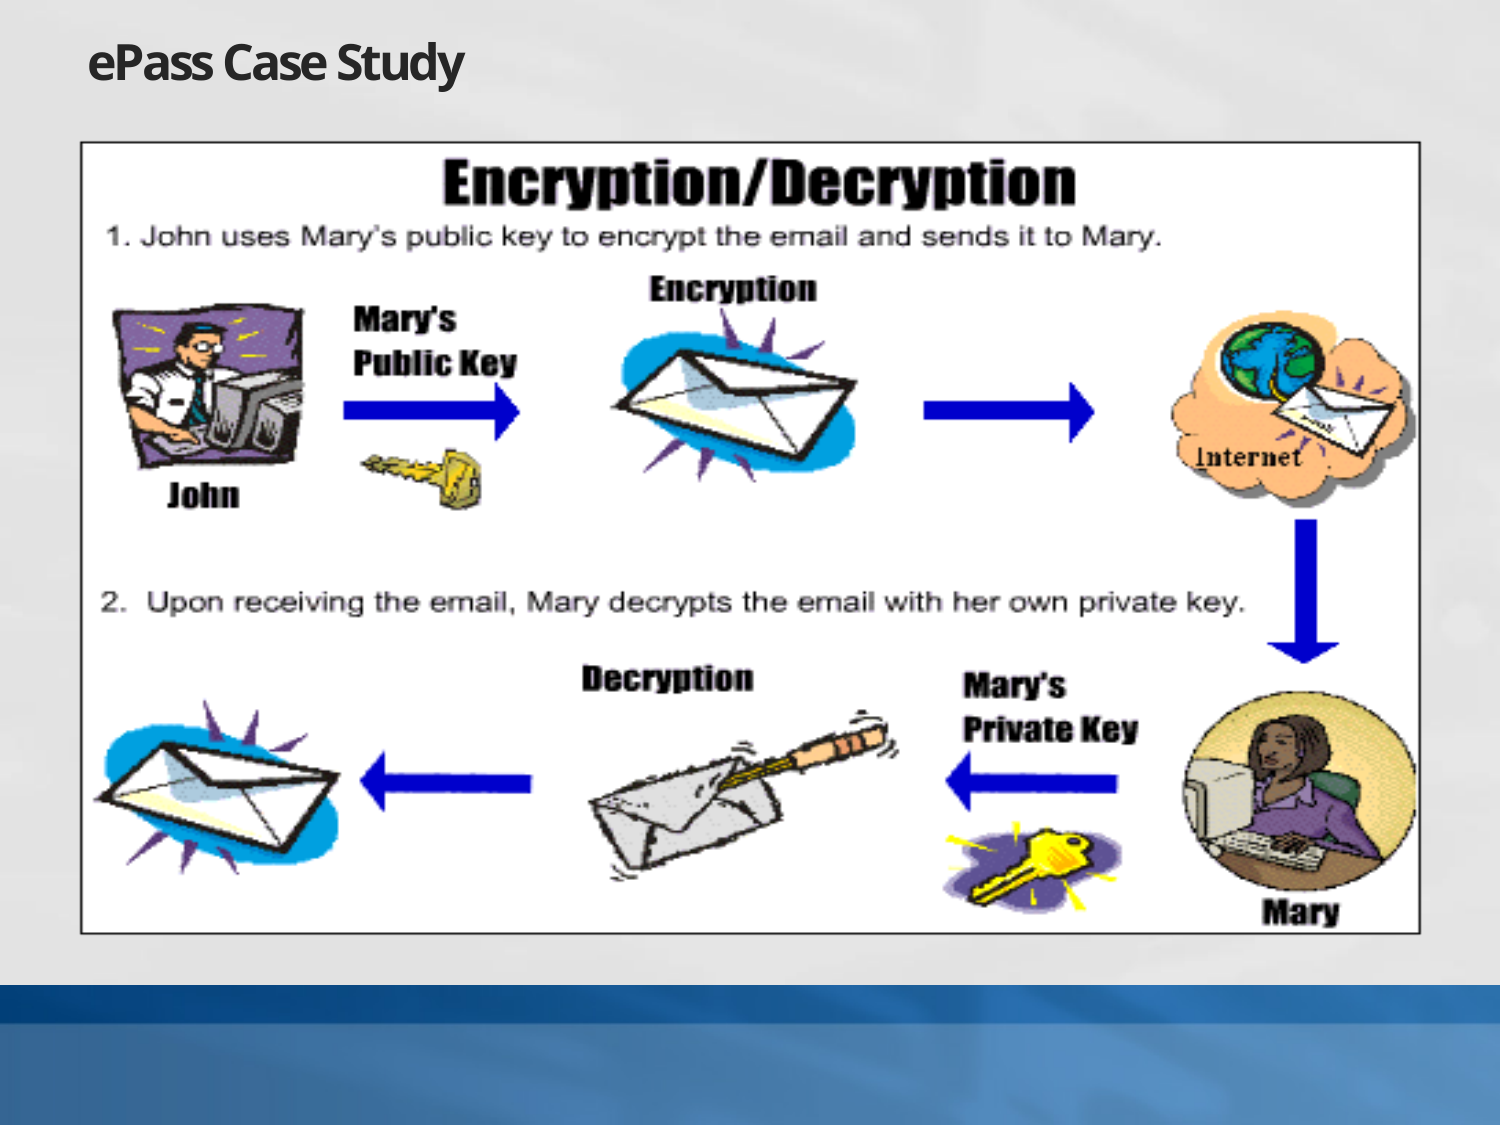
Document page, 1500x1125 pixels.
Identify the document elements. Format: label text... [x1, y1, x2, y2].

picture [0, 0, 1500, 1125]
title ePass Case Study [87, 37, 1500, 226]
